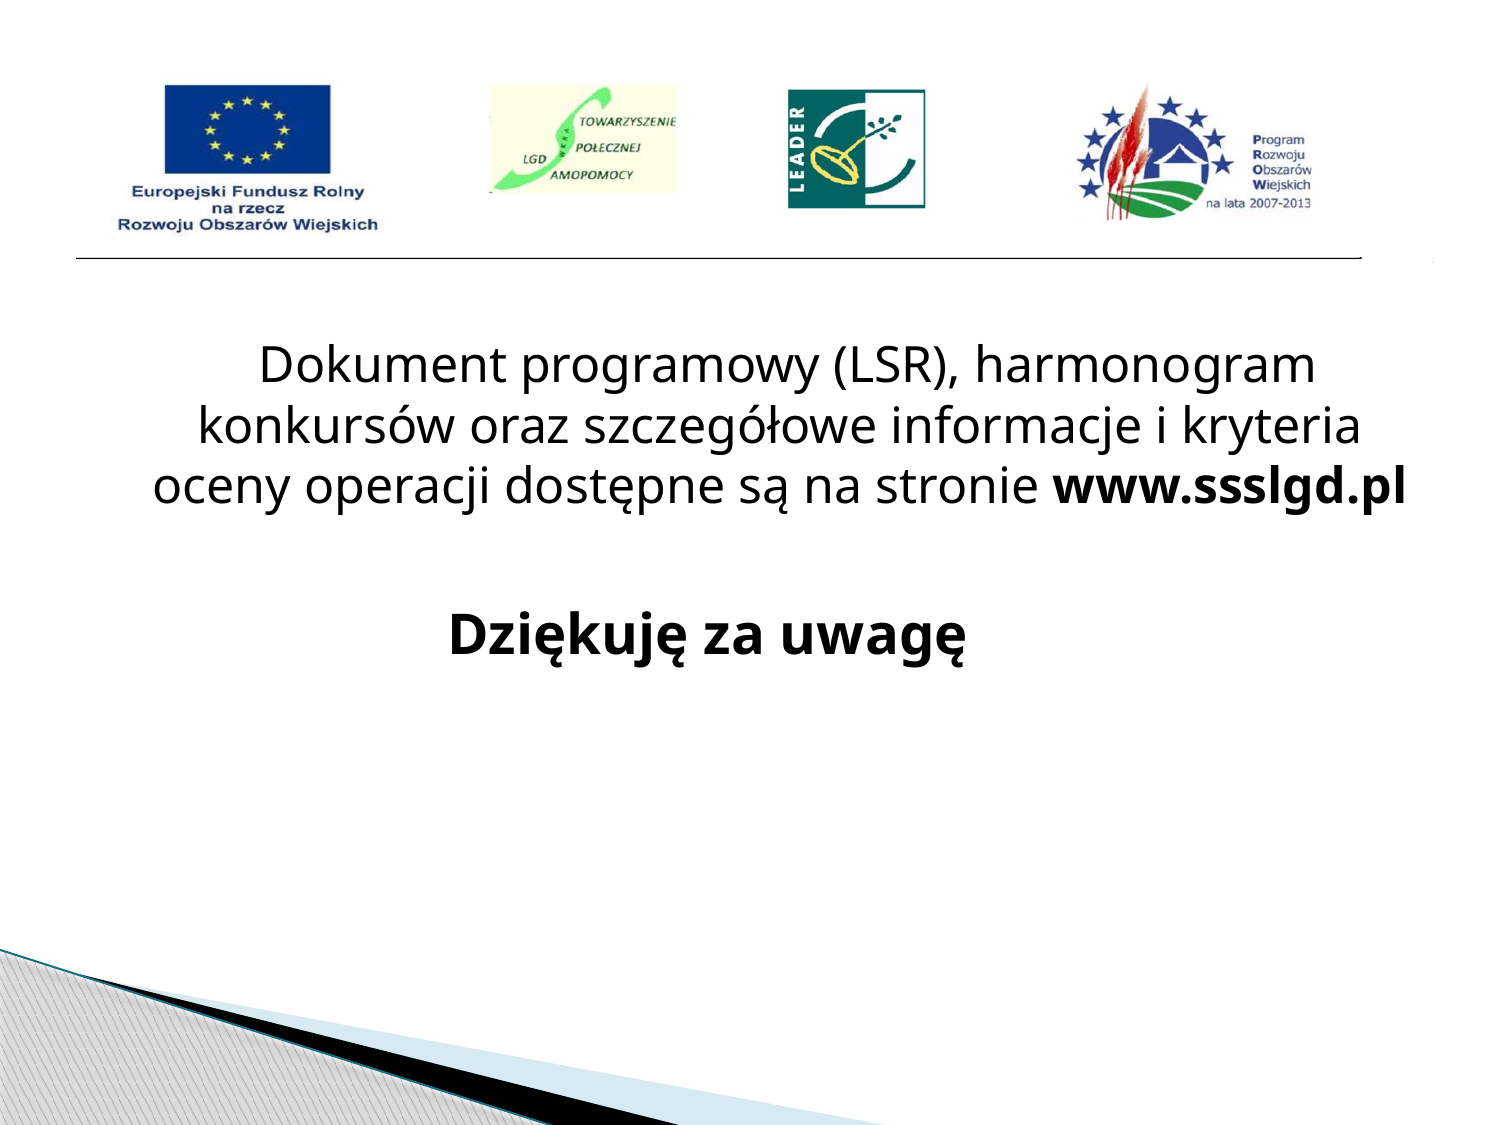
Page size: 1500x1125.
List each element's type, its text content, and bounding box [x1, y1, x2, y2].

list Dokument programowy (LSR), harmonogram konkursów oraz szczegółowe informacje i kryteria oceny operacji dostępne są na stronie www.ssslgd.pl Dziękuję za uwagę [75, 274, 1425, 986]
picture [76, 42, 1436, 263]
